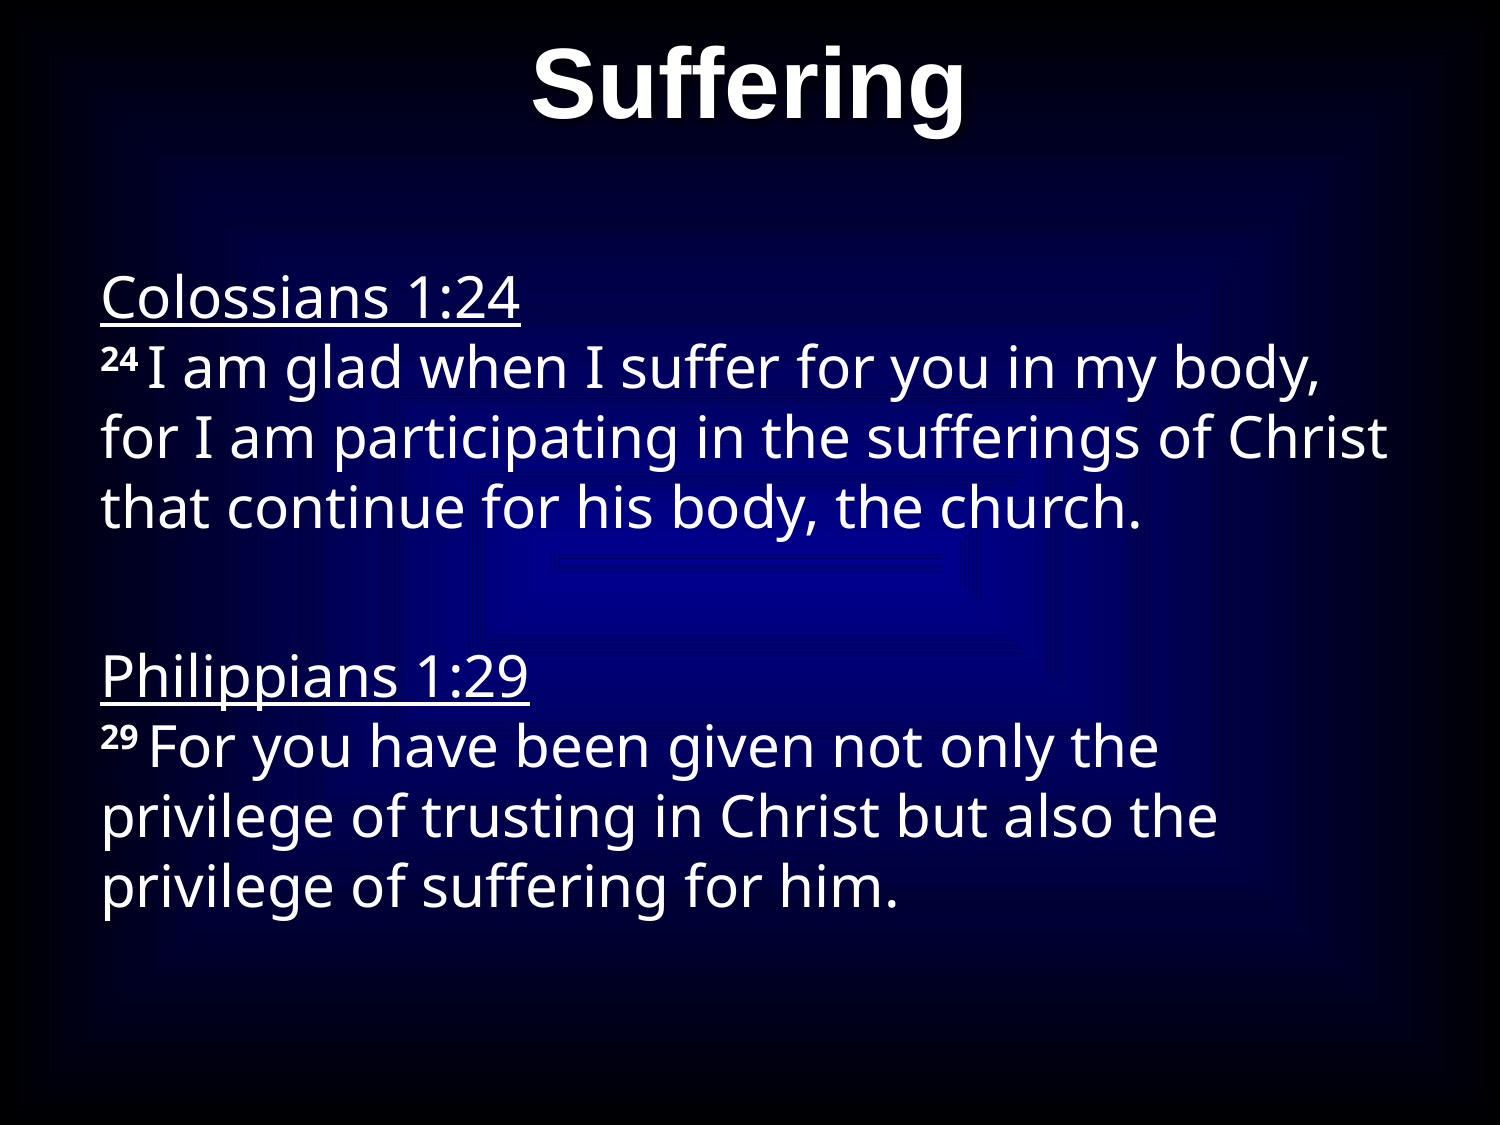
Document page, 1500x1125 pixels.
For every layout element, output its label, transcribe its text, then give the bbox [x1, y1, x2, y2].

text_box Philippians 1:29 29 For you have been given not only the privilege of trusting in Christ but also the privilege of suffering for him. [85, 631, 1415, 927]
text_box Suffering [0, 3, 1500, 153]
text_box Colossians 1:24 24 I am glad when I suffer for you in my body, for I am participating in the sufferings of Christ that continue for his body, the church. [85, 252, 1415, 548]
